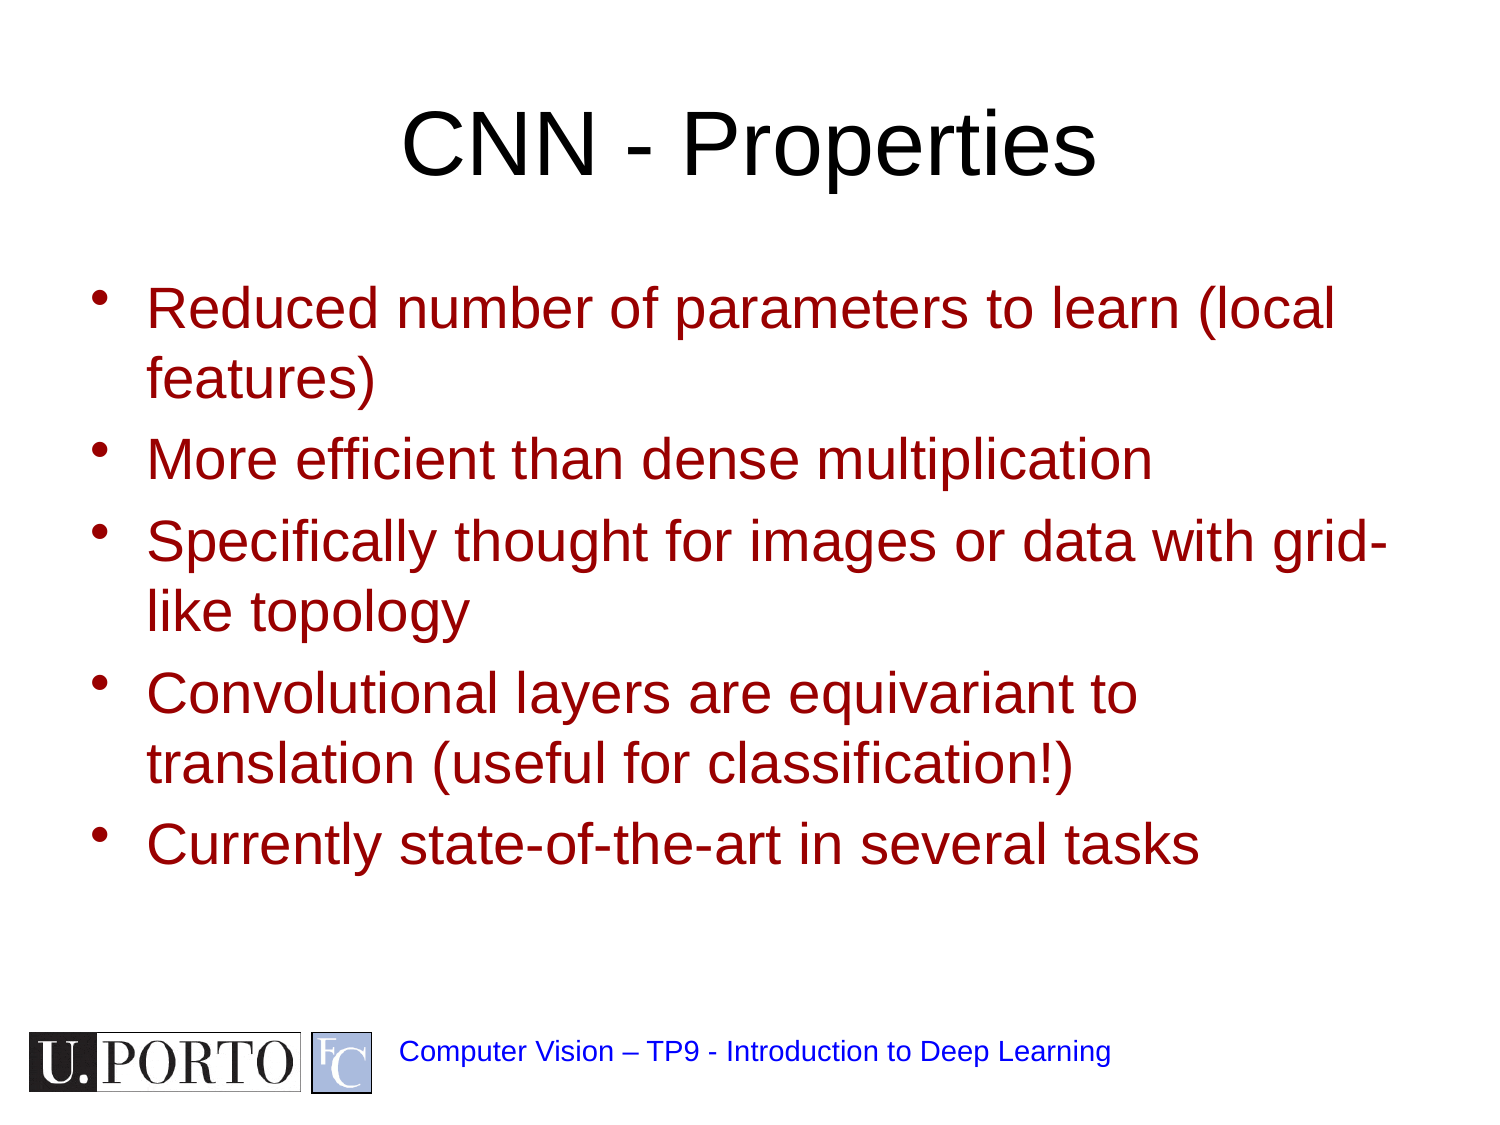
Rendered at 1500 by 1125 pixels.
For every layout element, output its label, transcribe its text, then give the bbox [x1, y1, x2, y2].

title CNN - Properties [75, 45, 1425, 233]
picture [29, 1032, 301, 1092]
footer Computer Vision – TP9 - Introduction to Deep Learning [383, 1024, 1306, 1103]
list Reduced number of parameters to learn (local features) More efficient than dense multiplication Specifically thought for images or data with grid-like topology Convolutional layers are equivariant to translation (useful for classification!) Currently state-of-the-art in several tasks [75, 262, 1425, 1005]
picture [313, 1033, 371, 1092]
